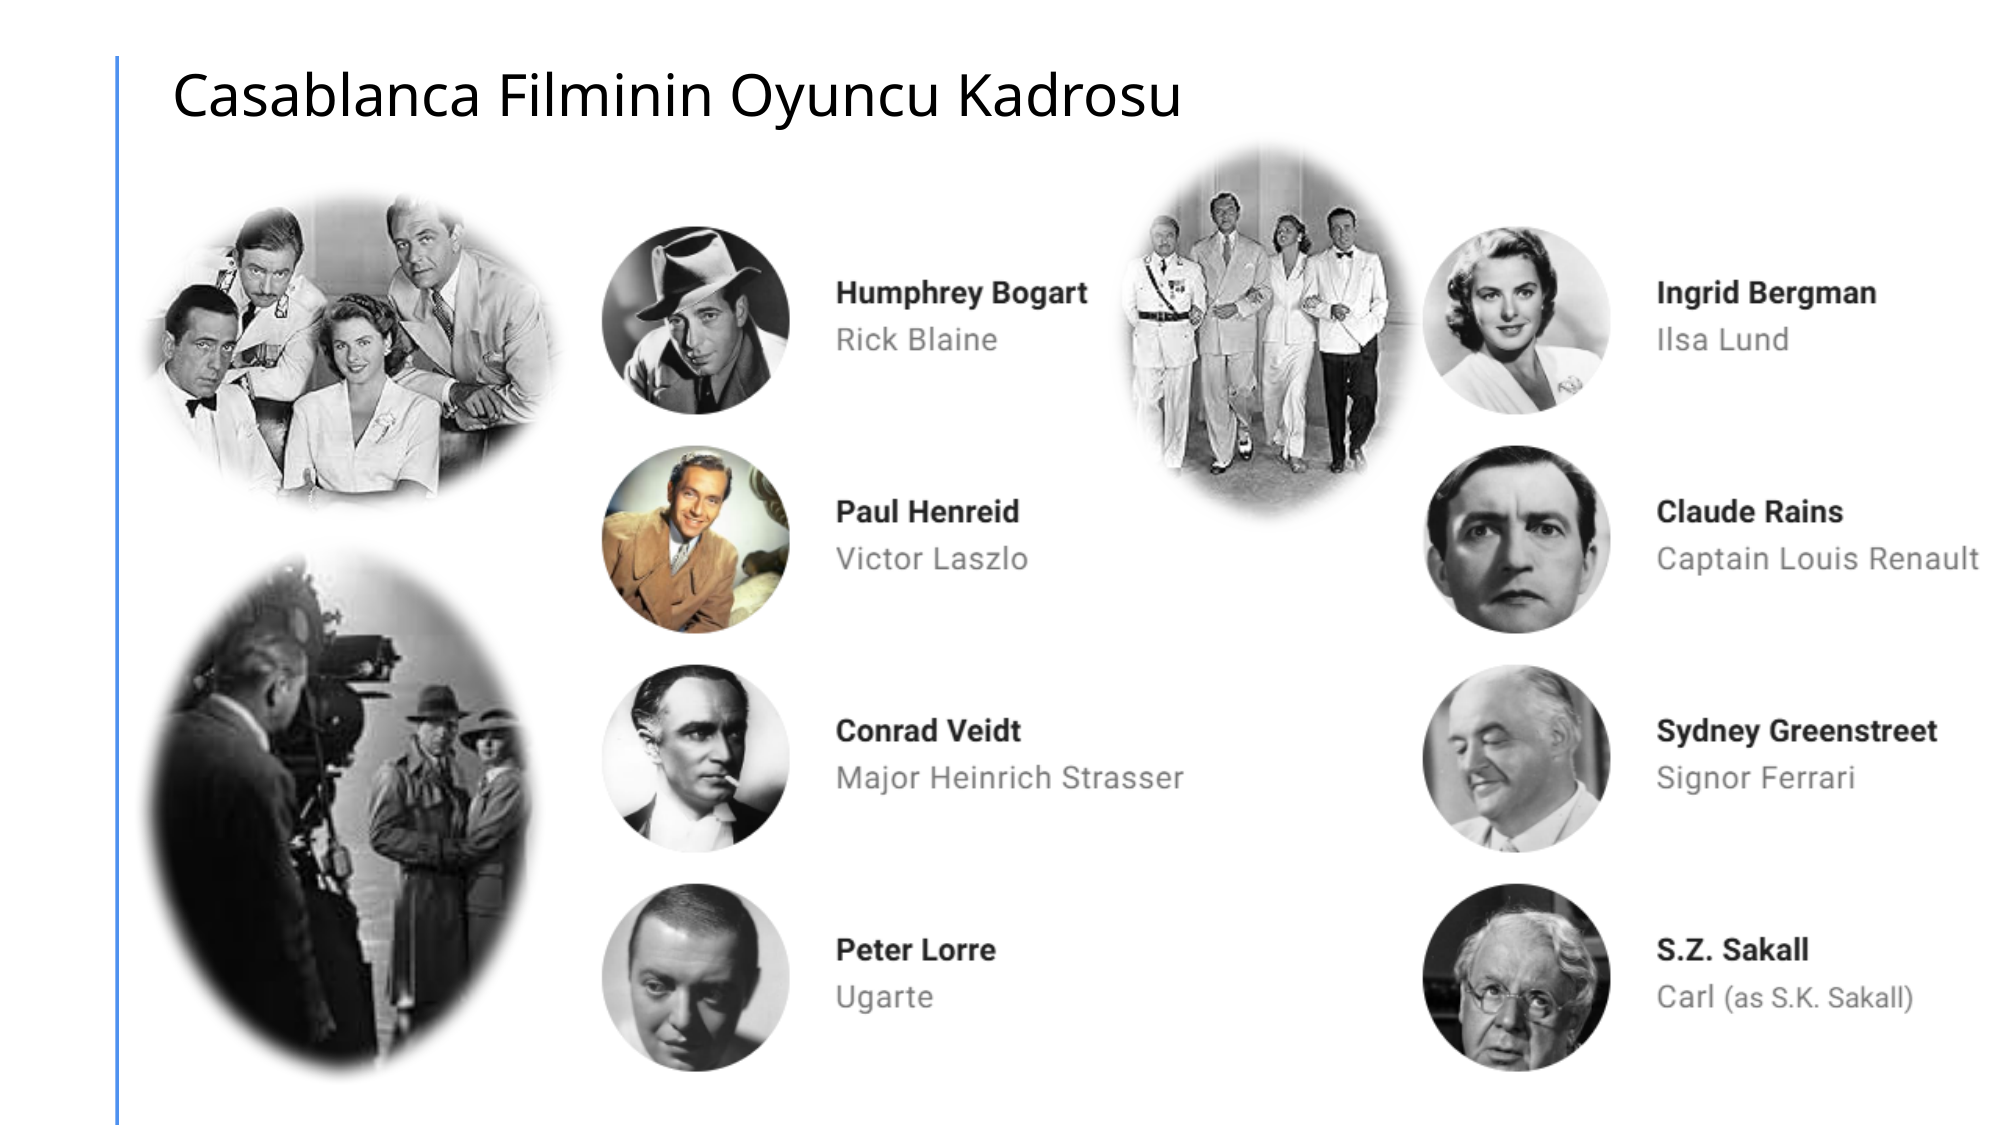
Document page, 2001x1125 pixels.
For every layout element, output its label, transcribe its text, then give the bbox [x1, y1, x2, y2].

picture [132, 130, 2000, 1075]
picture [132, 533, 547, 1088]
title Casablanca Filminin Oyuncu Kadrosu [157, 37, 1883, 159]
